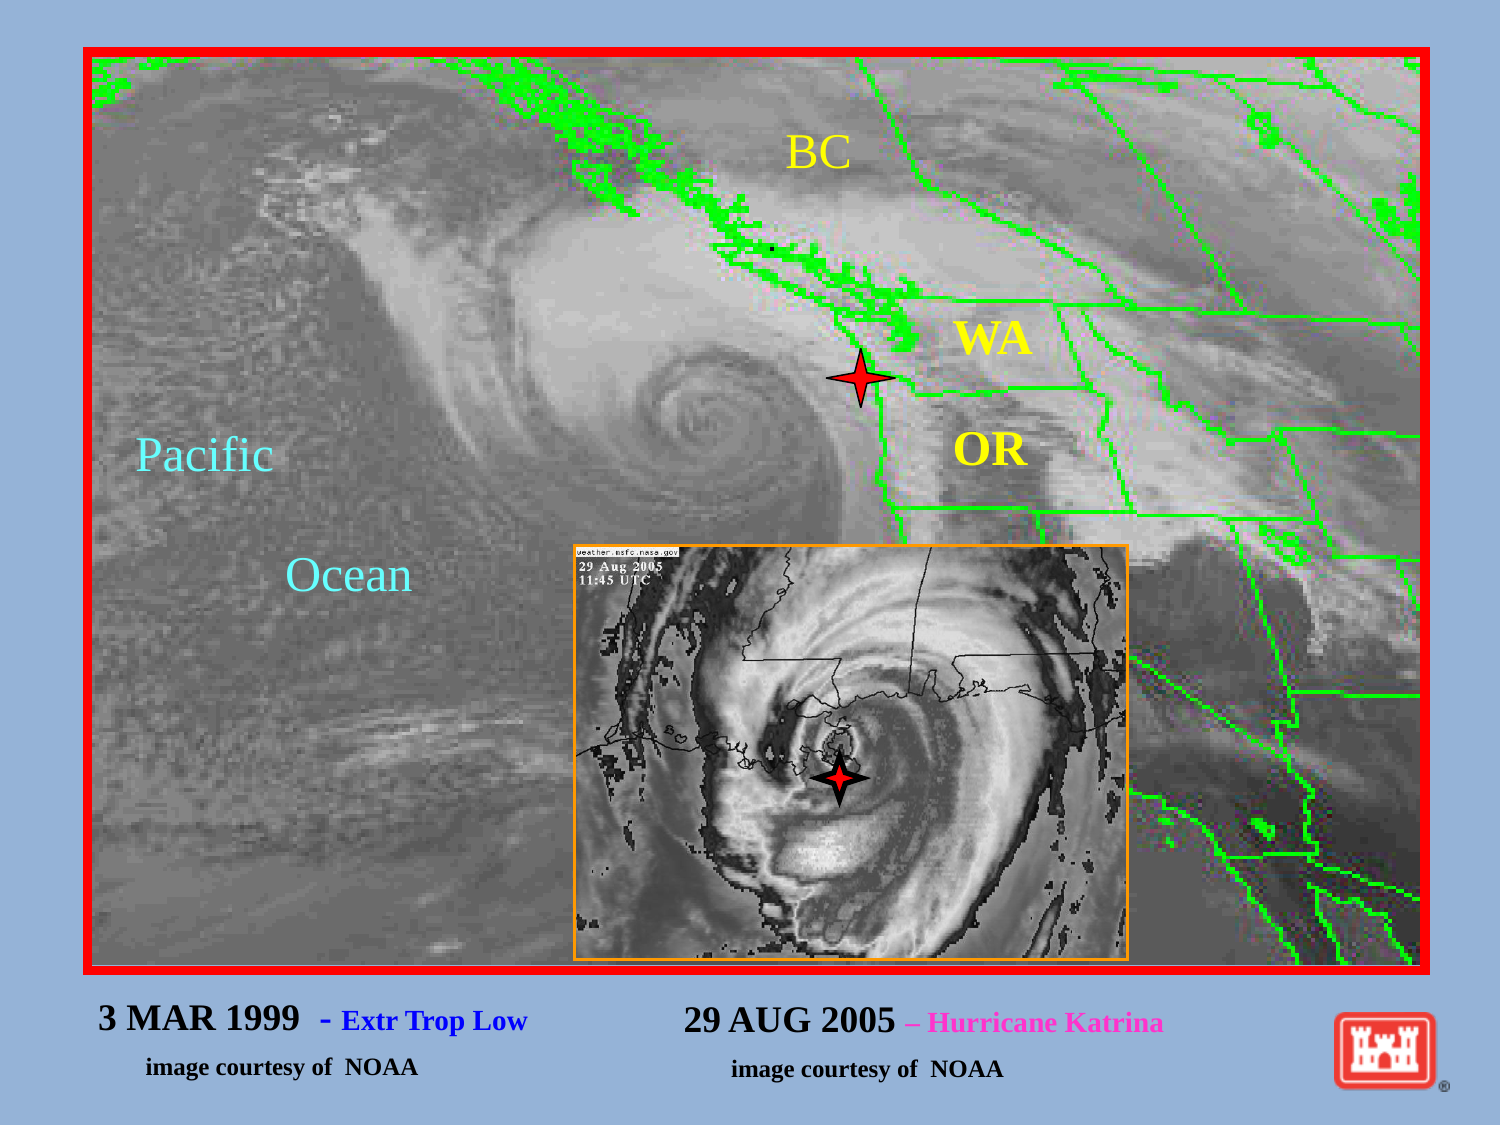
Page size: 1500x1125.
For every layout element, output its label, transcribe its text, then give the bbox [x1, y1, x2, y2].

text_box 3 MAR 1999 - Extr Trop Low image courtesy of NOAA [83, 985, 570, 1091]
picture [1334, 1012, 1451, 1092]
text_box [87, 51, 1426, 972]
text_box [575, 547, 1238, 1094]
